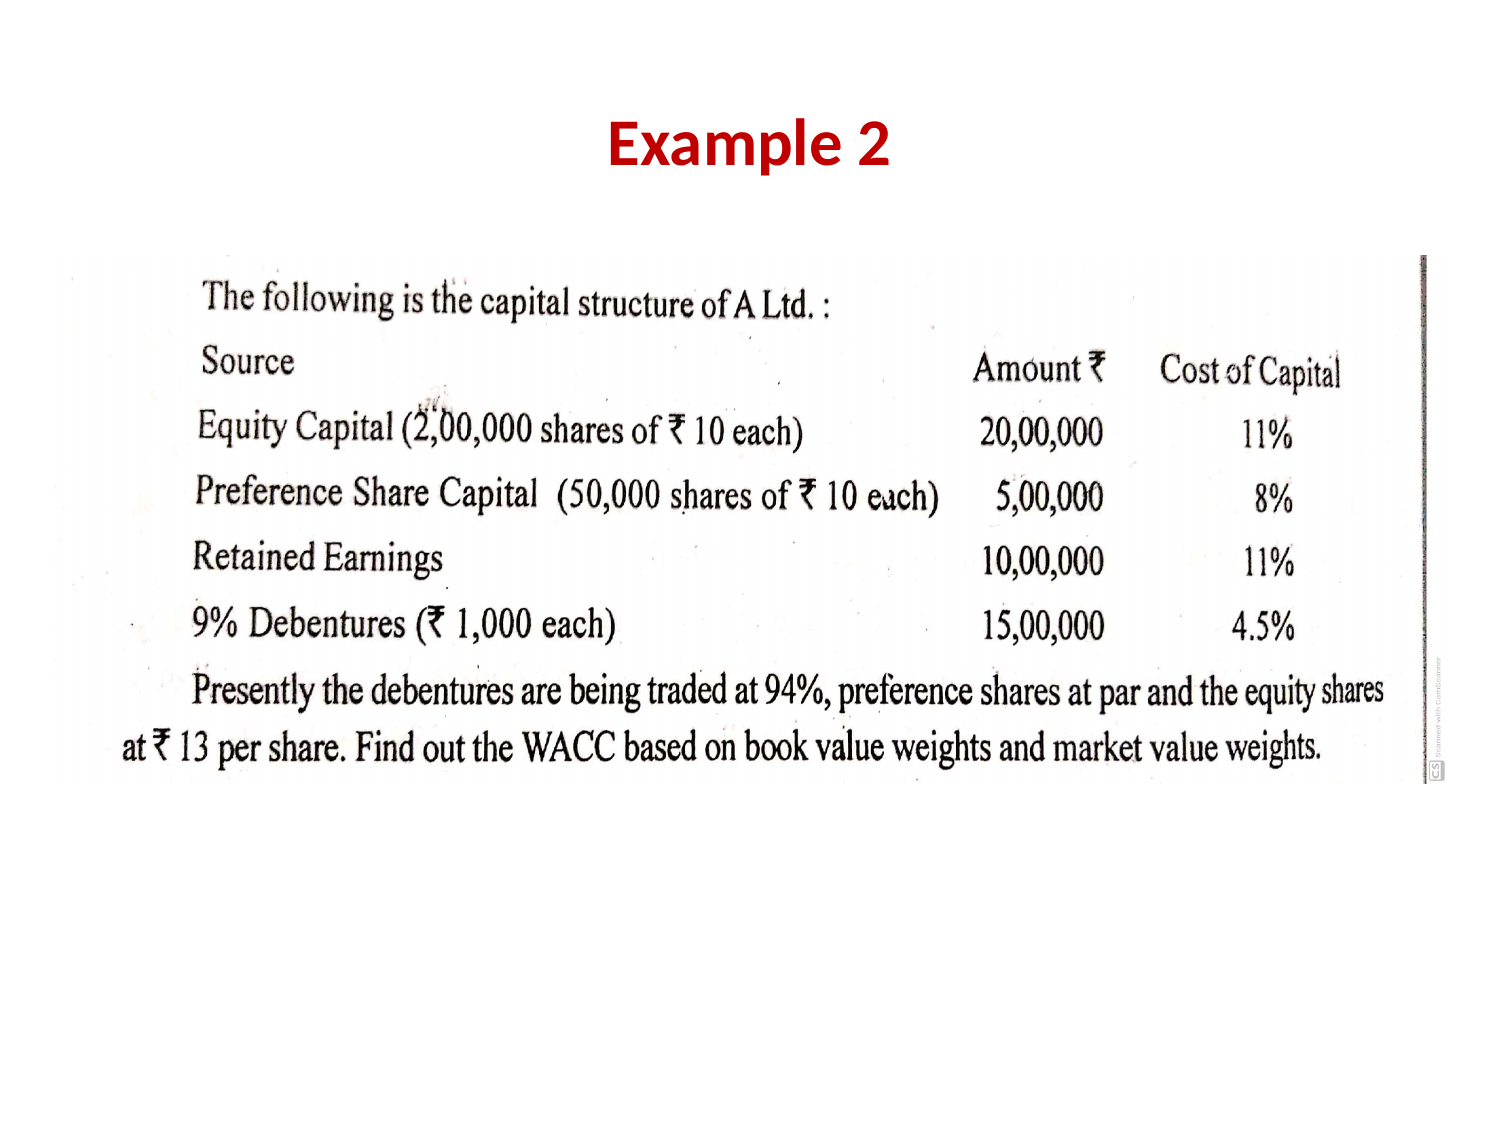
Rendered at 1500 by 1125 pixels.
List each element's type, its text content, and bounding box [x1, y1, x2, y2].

picture [52, 255, 1448, 784]
title Example 2 [75, 45, 1425, 233]
